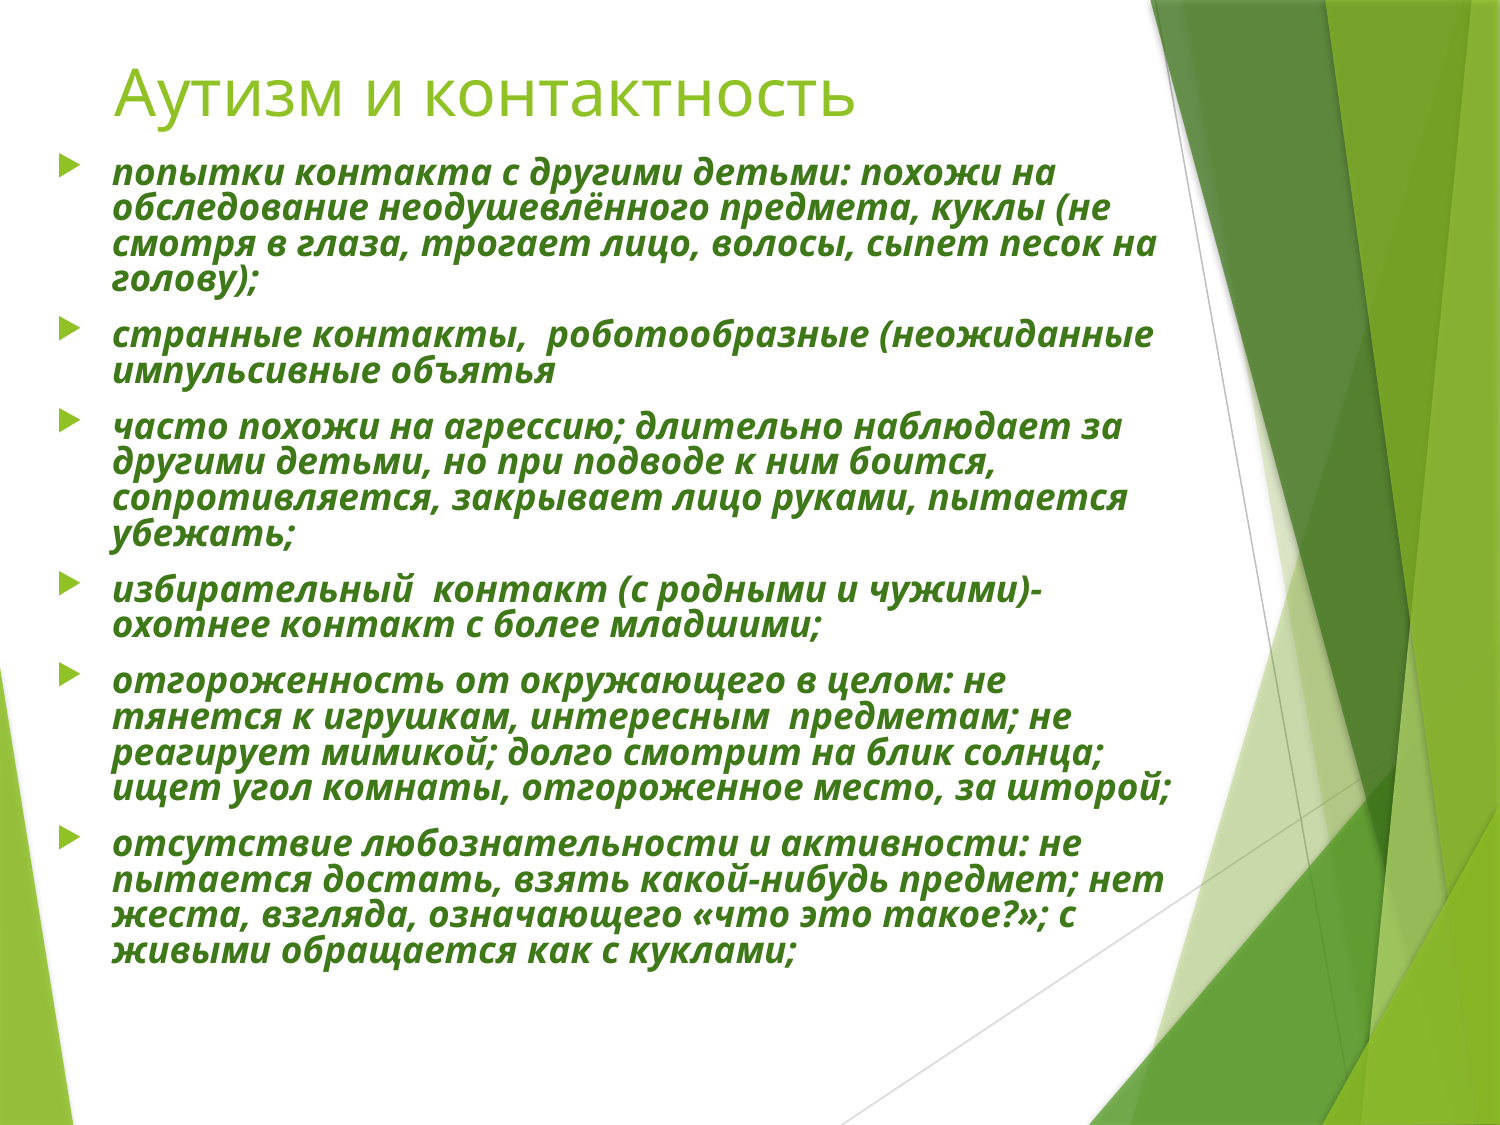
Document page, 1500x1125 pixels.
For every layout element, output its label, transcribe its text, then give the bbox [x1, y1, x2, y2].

list попытки контакта с другими детьми: похожи на обследование неодушевлённого предмета, куклы (не смотря в глаза, трогает лицо, волосы, сыпет песок на голову); странные контакты, роботообразные (неожиданные импульсивные объятья часто похожи на агрессию; длительно наблюдает за другими детьми, но при подводе к ним боится, сопротивляется, закрывает лицо руками, пытается убежать; избирательный контакт (с родными и чужими)-охотнее контакт с более младшими; отгороженность от окружающего в целом: не тянется к игрушкам, интересным предметам; не реагирует мимикой; долго смотрит на блик солнца; ищет угол комнаты, отгороженное место, за шторой; отсутствие любознательности и активности: не пытается достать, взять какой-нибудь предмет; нет жеста, взгляда, означающего «что это такое?»; с живыми обращается как с куклами; [41, 149, 1199, 1000]
title Аутизм и контактность [99, 42, 1142, 138]
